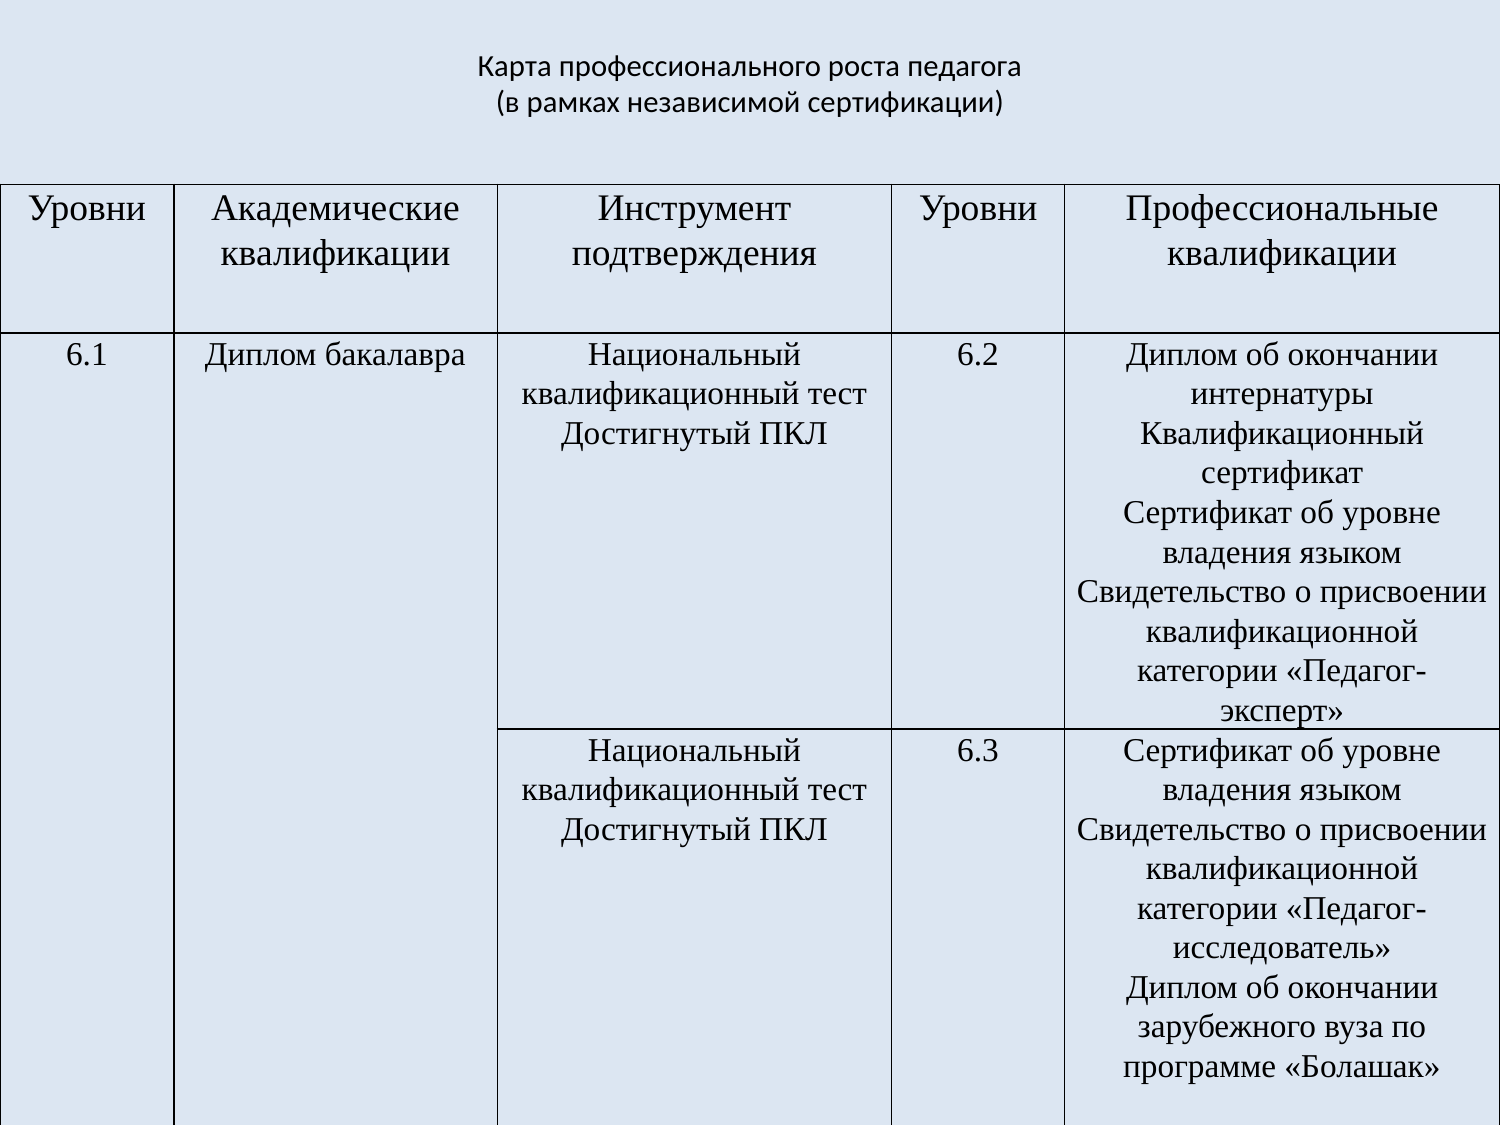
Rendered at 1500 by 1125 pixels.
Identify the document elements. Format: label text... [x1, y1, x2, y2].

table_cell Диплом бакалавра [175, 334, 497, 1125]
table_cell 6.1 [1, 334, 173, 1125]
table_header Академические квалификации [175, 185, 497, 332]
table_header Уровни [892, 185, 1064, 332]
table_cell 6.3 [892, 730, 1064, 1125]
table_cell Сертификат об уровне владения языком Свидетельство о присвоении квалификационной категории «Педагог-исследователь» Диплом об окончании зарубежного вуза по программе «Болашак» [1065, 730, 1499, 1125]
table_cell 6.2 [892, 334, 1064, 728]
title Карта профессионального роста педагога (в рамках независимой сертификации) [0, 0, 1500, 173]
table_header Инструмент подтверждения [498, 185, 891, 332]
table_cell Национальный квалификационный тест Достигнутый ПКЛ [498, 334, 891, 728]
table_cell Диплом об окончании интернатуры Квалификационный сертификат Сертификат об уровне владения языком Свидетельство о присвоении квалификационной категории «Педагог-эксперт» [1065, 334, 1499, 728]
table_header Уровни [1, 185, 173, 332]
table_cell Национальный квалификационный тест Достигнутый ПКЛ [498, 730, 891, 1125]
table_header Профессиональные квалификации [1065, 185, 1499, 332]
